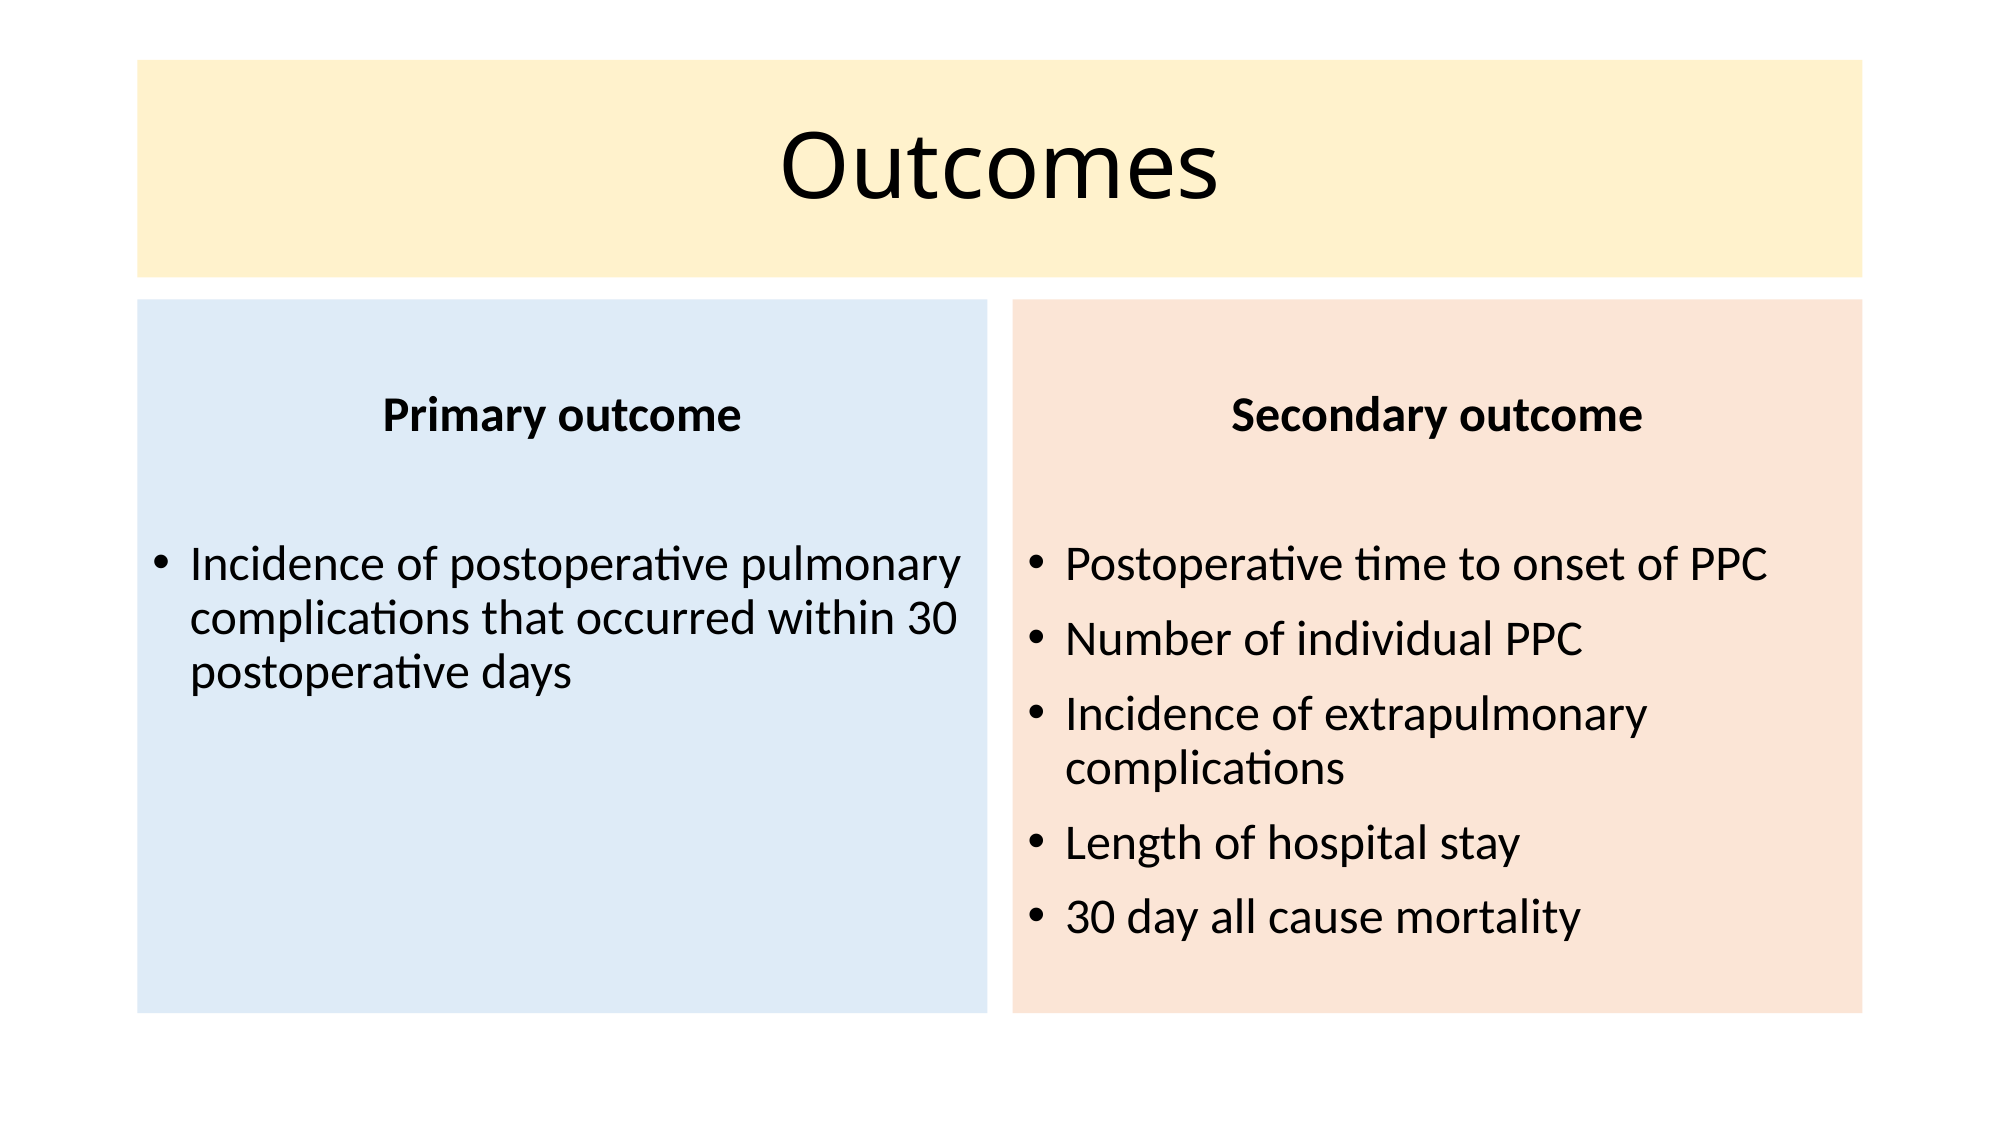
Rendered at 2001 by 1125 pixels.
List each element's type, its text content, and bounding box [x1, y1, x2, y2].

title Outcomes [137, 59, 1863, 278]
list Secondary outcome Postoperative time to onset of PPC Number of individual PPC Incidence of extrapulmonary complications Length of hospital stay 30 day all cause mortality [1012, 299, 1863, 1014]
list Primary outcome Incidence of postoperative pulmonary complications that occurred within 30 postoperative days [137, 299, 988, 1014]
